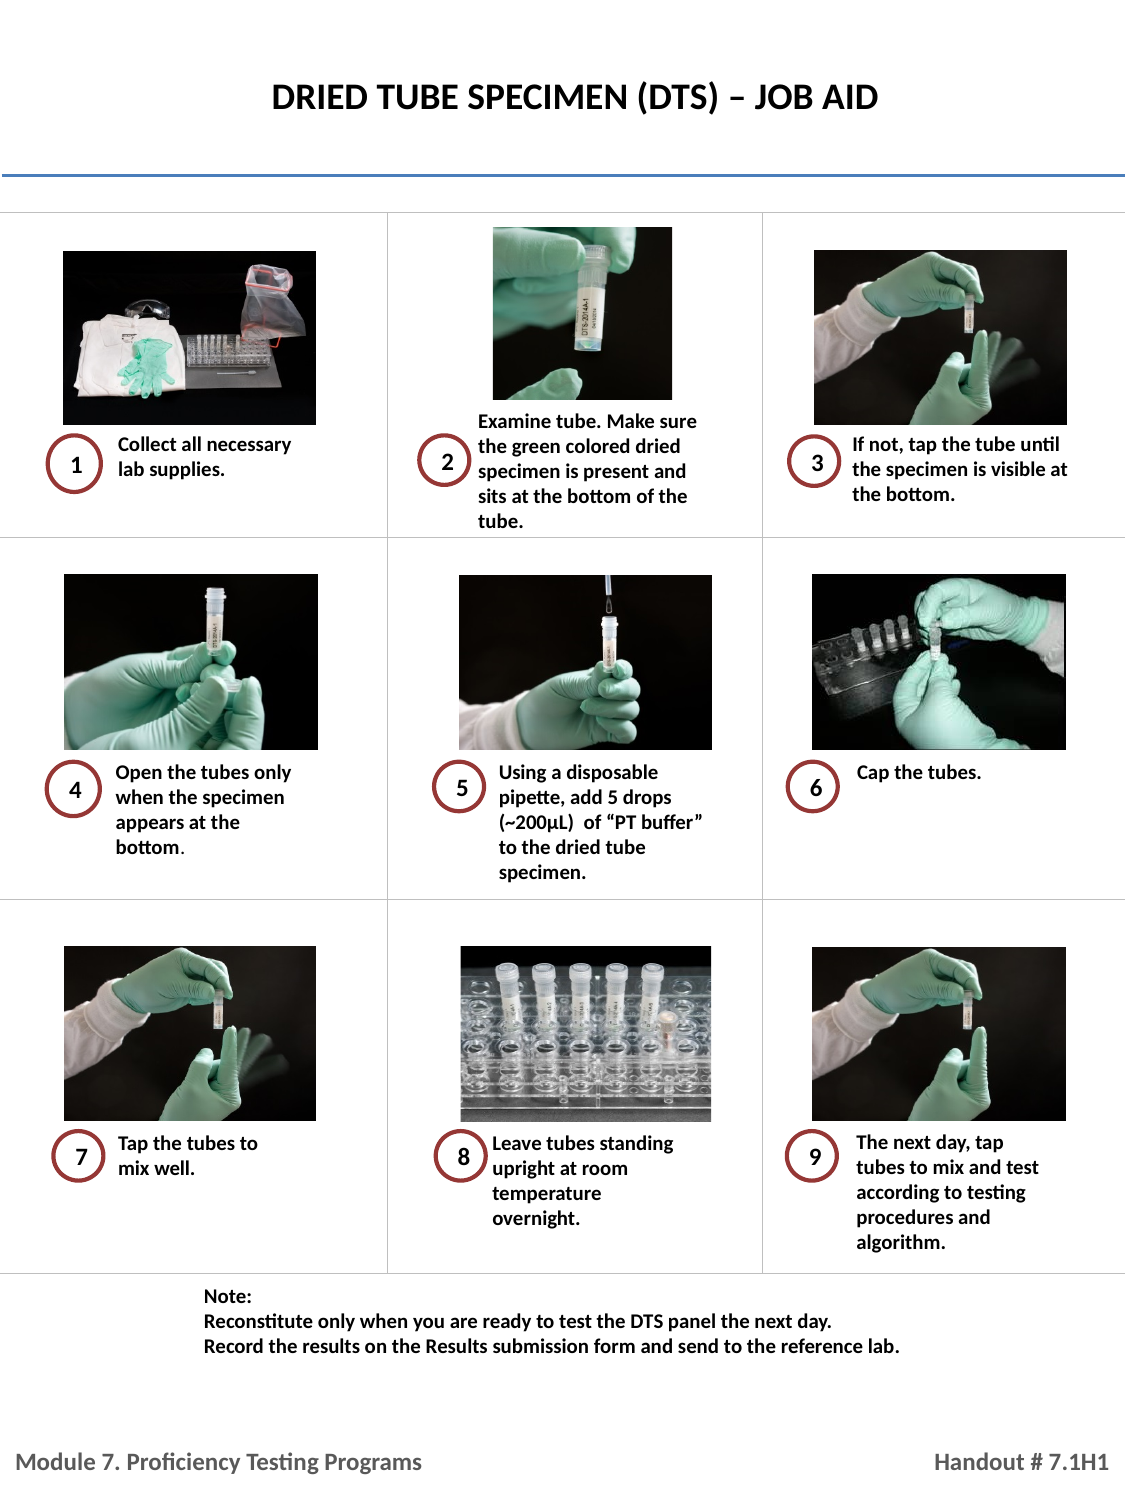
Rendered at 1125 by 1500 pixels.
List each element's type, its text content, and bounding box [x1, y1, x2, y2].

picture [64, 946, 316, 1122]
text_box Handout # 7.1H1 [647, 1420, 1125, 1500]
text_box Examine tube. Make sure the green colored dried specimen is present and sits at the bottom of the tube. [463, 399, 717, 535]
text_box [766, 897, 1125, 1276]
picture [812, 946, 1066, 1122]
picture [64, 574, 318, 751]
text_box [0, 210, 1125, 535]
text_box 3 [787, 434, 837, 488]
text_box [766, 535, 1125, 897]
text_box The next day, tap tubes to mix and test according to testing procedures and algorithm. [841, 1121, 1072, 1262]
text_box Note: Reconstitute only when you are ready to test the DTS panel the next day. Record the results on the Results submission form and send to the reference lab. [189, 1275, 933, 1365]
picture [492, 227, 673, 401]
picture [62, 251, 316, 425]
text_box Collect all necessary lab supplies. [103, 430, 319, 489]
text_box If not, tap the tube until the specimen is visible at the bottom. [837, 422, 1100, 513]
text_box [391, 535, 758, 897]
text_box 7 [51, 1130, 103, 1183]
text_box 2 [417, 433, 463, 487]
text_box [0, 535, 383, 897]
text_box Tap the tubes to mix well. [103, 1130, 302, 1187]
picture [458, 575, 712, 750]
picture [813, 249, 1067, 425]
text_box [391, 897, 758, 1275]
footer Module 7. Proficiency Testing Programs [0, 1420, 478, 1500]
text_box 8 [433, 1129, 477, 1183]
text_box 9 [784, 1129, 839, 1183]
picture [812, 574, 1066, 750]
picture [460, 946, 712, 1122]
text_box 1 [45, 433, 103, 495]
text_box [0, 897, 383, 1276]
text_box Leave tubes standing upright at room temperature overnight. [477, 1121, 723, 1237]
text_box DRIED TUBE SPECIMEN (DTS) – JOB AID [256, 64, 895, 125]
